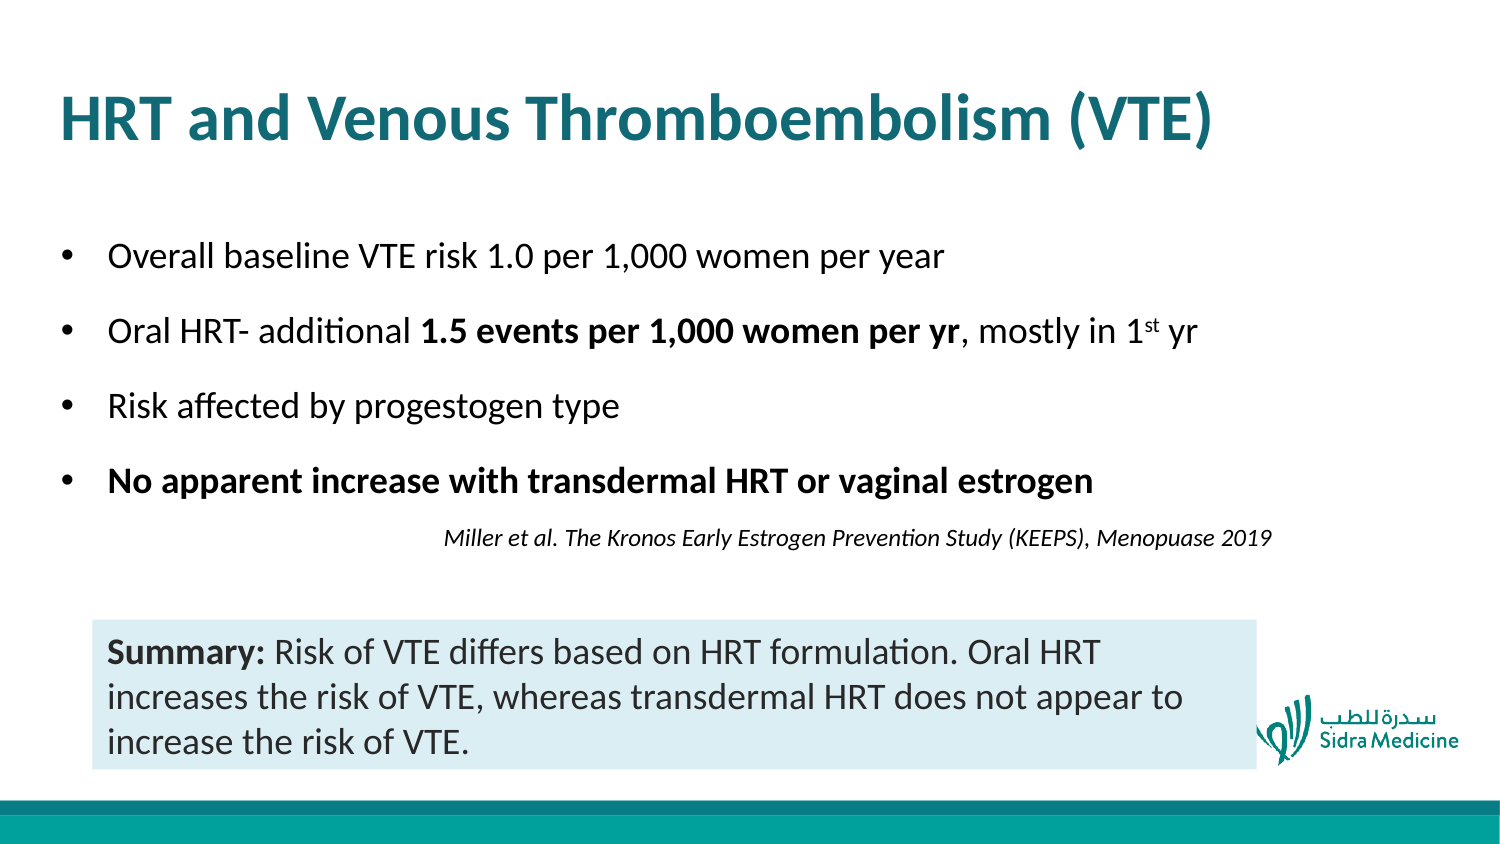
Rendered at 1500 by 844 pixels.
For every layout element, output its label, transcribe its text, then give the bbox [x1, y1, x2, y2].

title HRT and Venous Thromboembolism (VTE) [60, 102, 1289, 126]
picture [0, 0, 1500, 844]
list Overall baseline VTE risk 1.0 per 1,000 women per year Oral HRT- additional 1.5 events per 1,000 women per yr, mostly in 1st yr Risk affected by progestogen type No apparent increase with transdermal HRT or vaginal estrogen Miller et al. The Kronos Early Estrogen Prevention Study (KEEPS), Menopuase 2019 [60, 161, 1289, 736]
text_box Summary: Risk of VTE differs based on HRT formulation. Oral HRT increases the risk of VTE, whereas transdermal HRT does not appear to increase the risk of VTE. [92, 619, 1257, 770]
